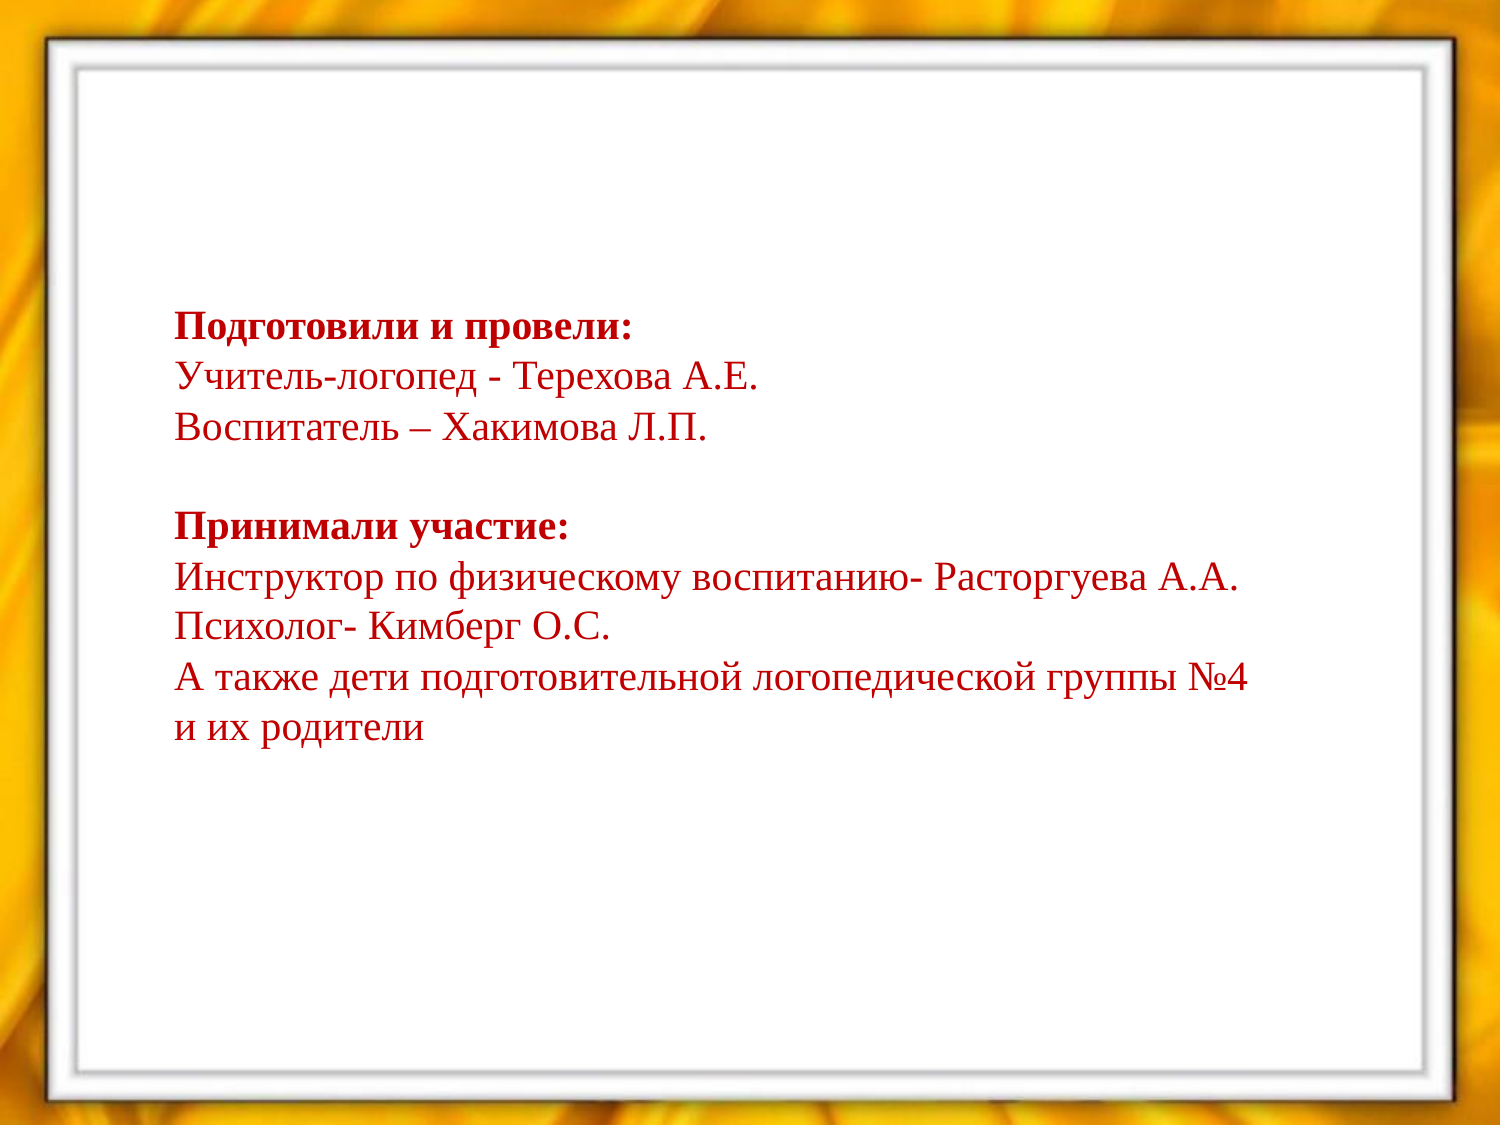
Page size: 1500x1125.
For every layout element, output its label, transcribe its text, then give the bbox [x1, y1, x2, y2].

text_box Подготовили и провели: Учитель-логопед - Терехова А.Е. Воспитатель – Хакимова Л.П. Принимали участие: Инструктор по физическому воспитанию- Расторгуева А.А. Психолог- Кимберг О.С. А также дети подготовительной логопедической группы №4 и их родители [159, 290, 1362, 756]
picture [0, 0, 1500, 1125]
